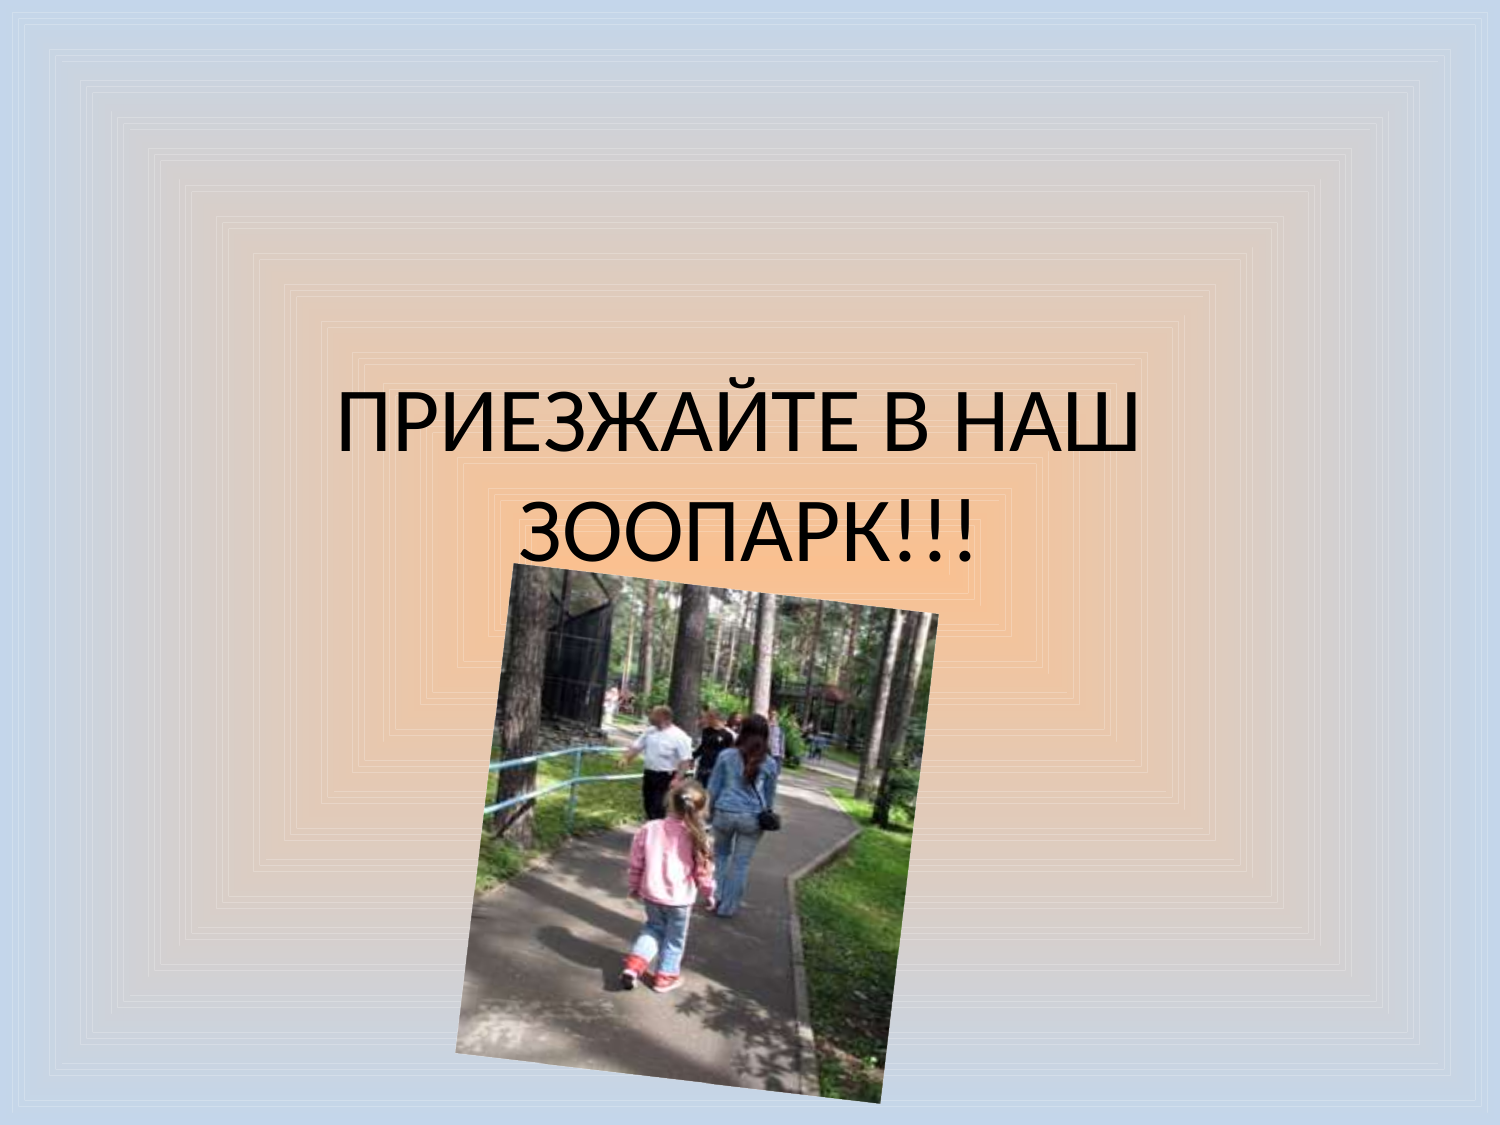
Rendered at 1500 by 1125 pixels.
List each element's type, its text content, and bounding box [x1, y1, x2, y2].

picture [456, 564, 938, 1103]
title ПРИЕЗЖАЙТЕ В НАШ ЗООПАРК!!! [112, 349, 1388, 591]
